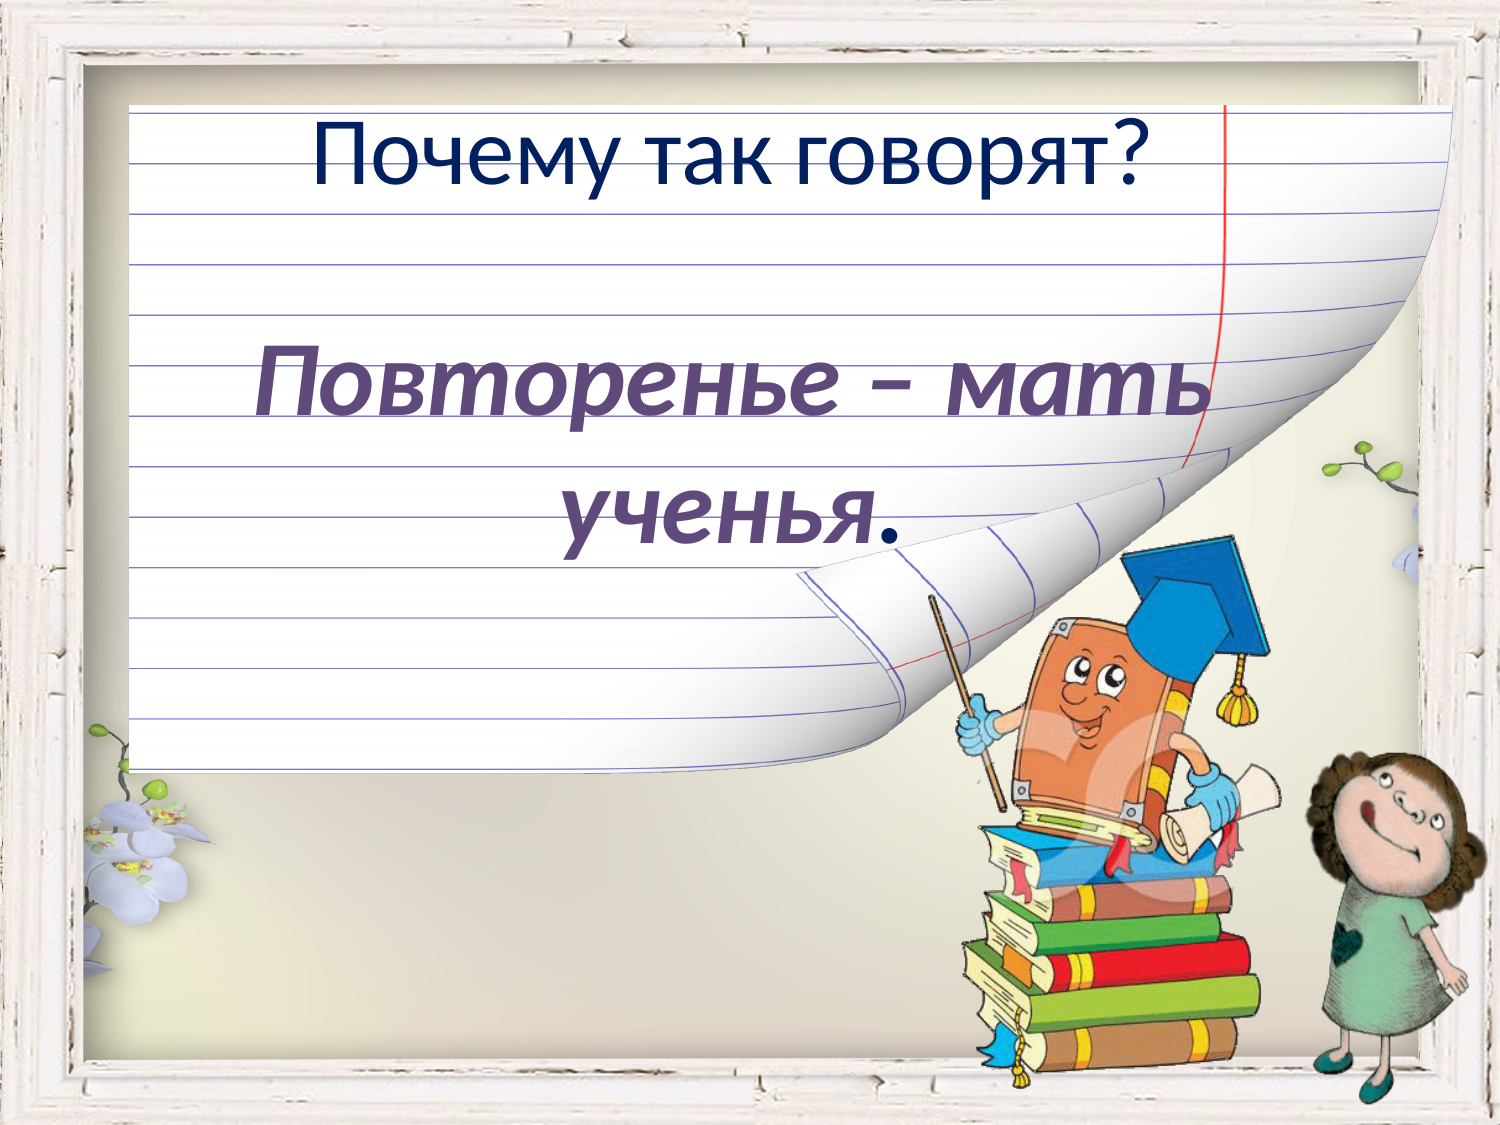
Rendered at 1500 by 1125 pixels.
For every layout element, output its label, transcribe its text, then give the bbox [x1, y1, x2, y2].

picture [0, 0, 1500, 1125]
title Почему так говорят? Повторенье – мать ученья. [135, 78, 1329, 575]
